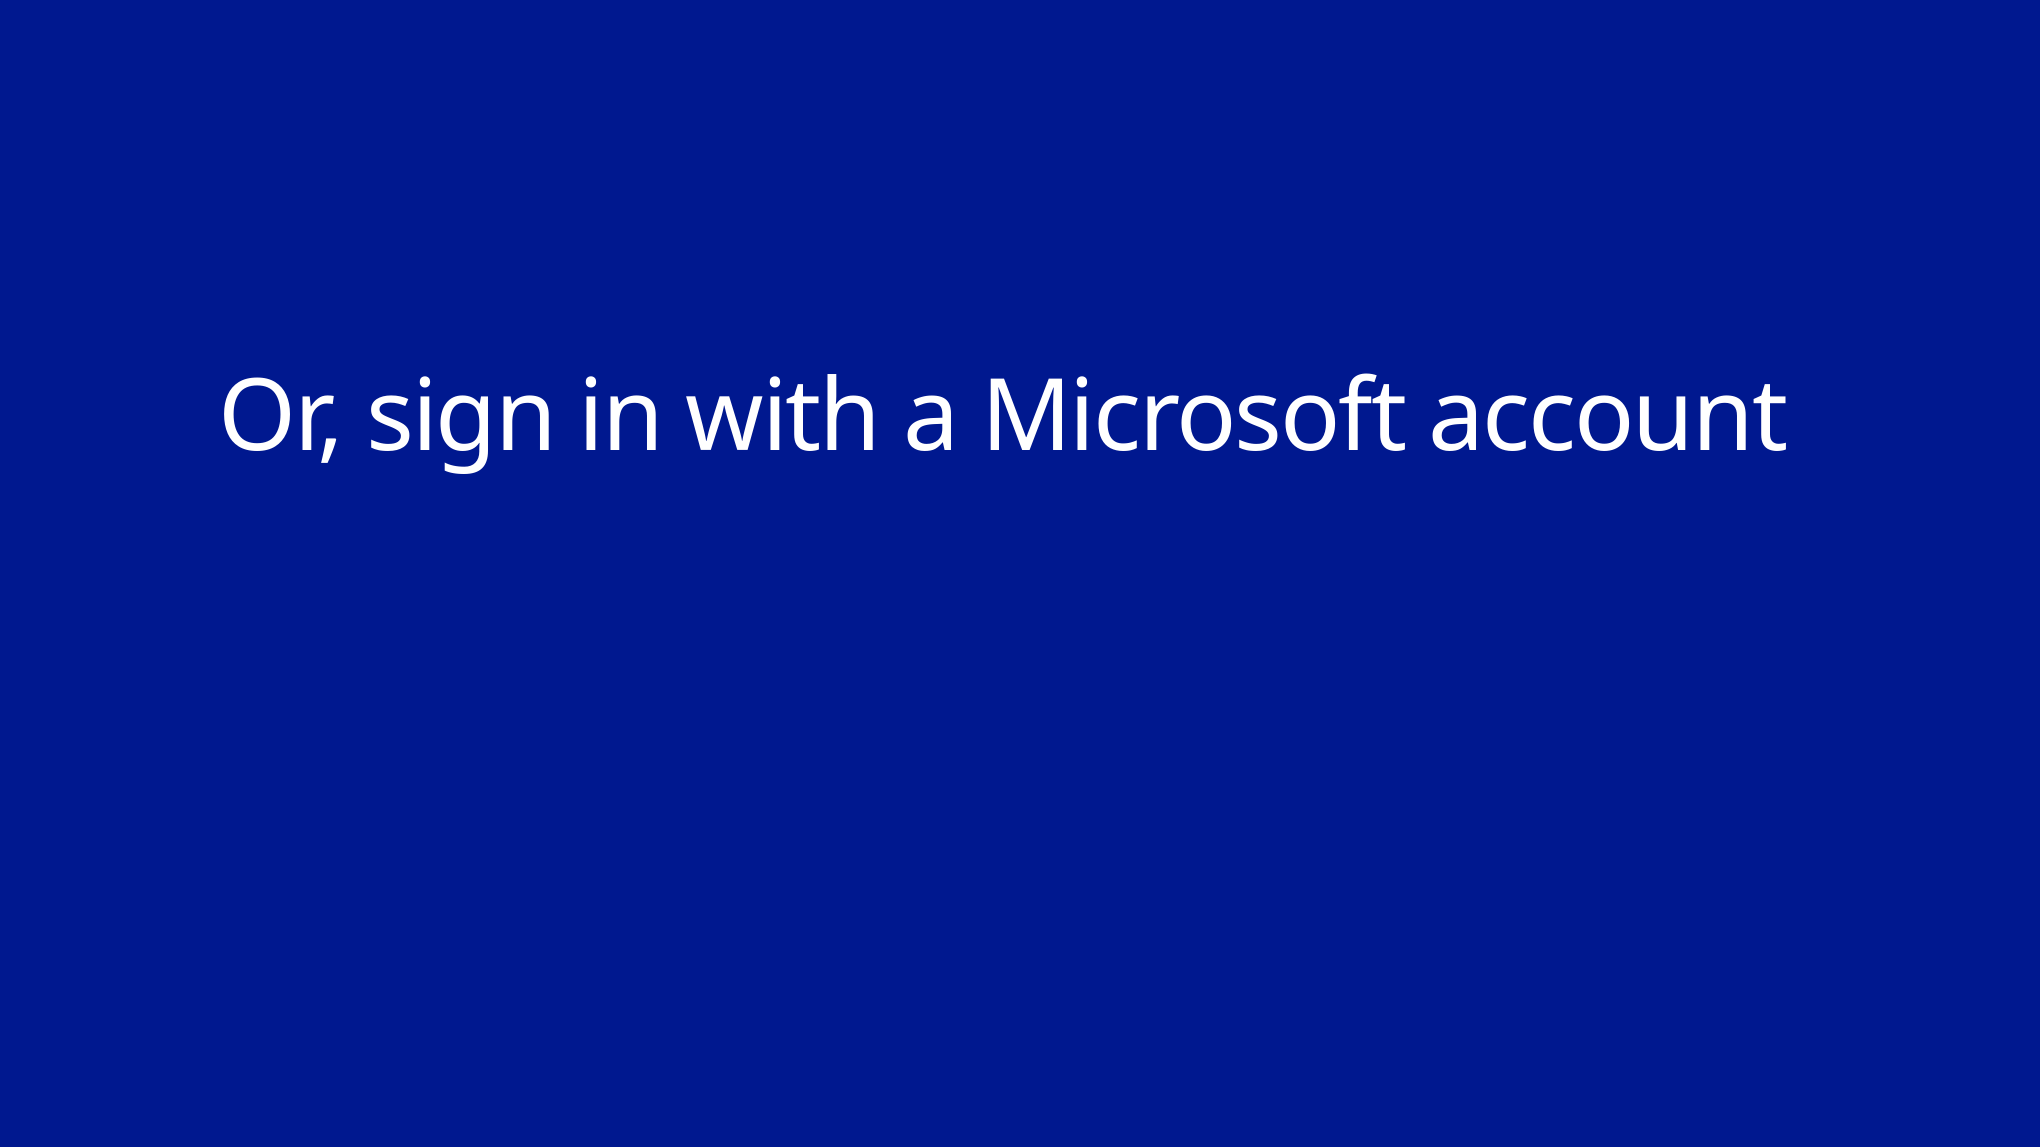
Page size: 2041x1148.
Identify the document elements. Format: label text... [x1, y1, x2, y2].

title Or, sign in with a Microsoft account [195, 348, 1846, 649]
